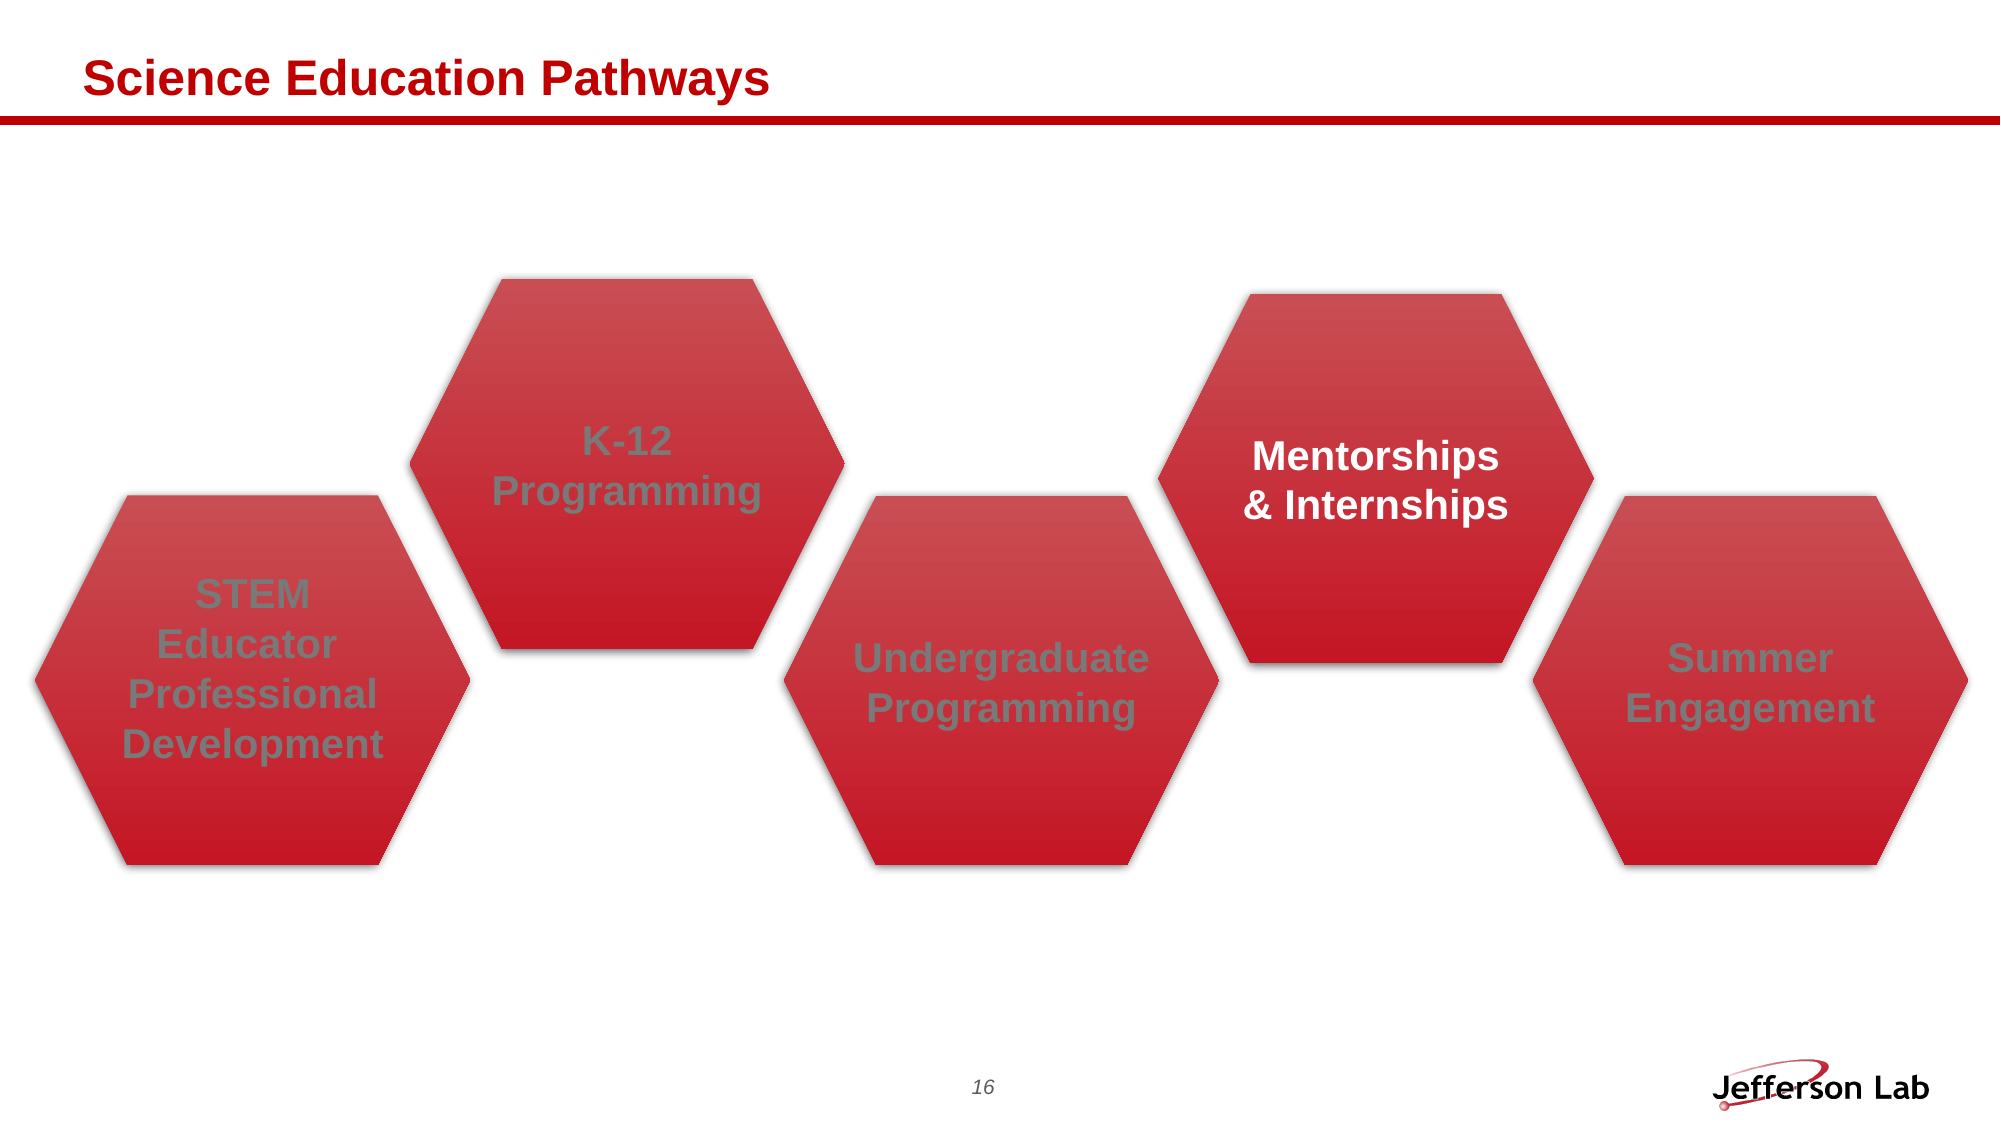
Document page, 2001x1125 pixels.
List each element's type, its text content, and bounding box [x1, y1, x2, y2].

text_box STEM Educator Professional Development [35, 495, 471, 865]
text_box K-12 Programming [409, 278, 845, 649]
title Science Education Pathways [67, 39, 1919, 120]
text_box Undergraduate Programming [783, 495, 1220, 866]
slide_number 16 [924, 1060, 1042, 1111]
text_box Summer Engagement [1532, 495, 1969, 866]
picture [1710, 1051, 1943, 1122]
text_box Mentorships & Internships [1158, 293, 1594, 664]
